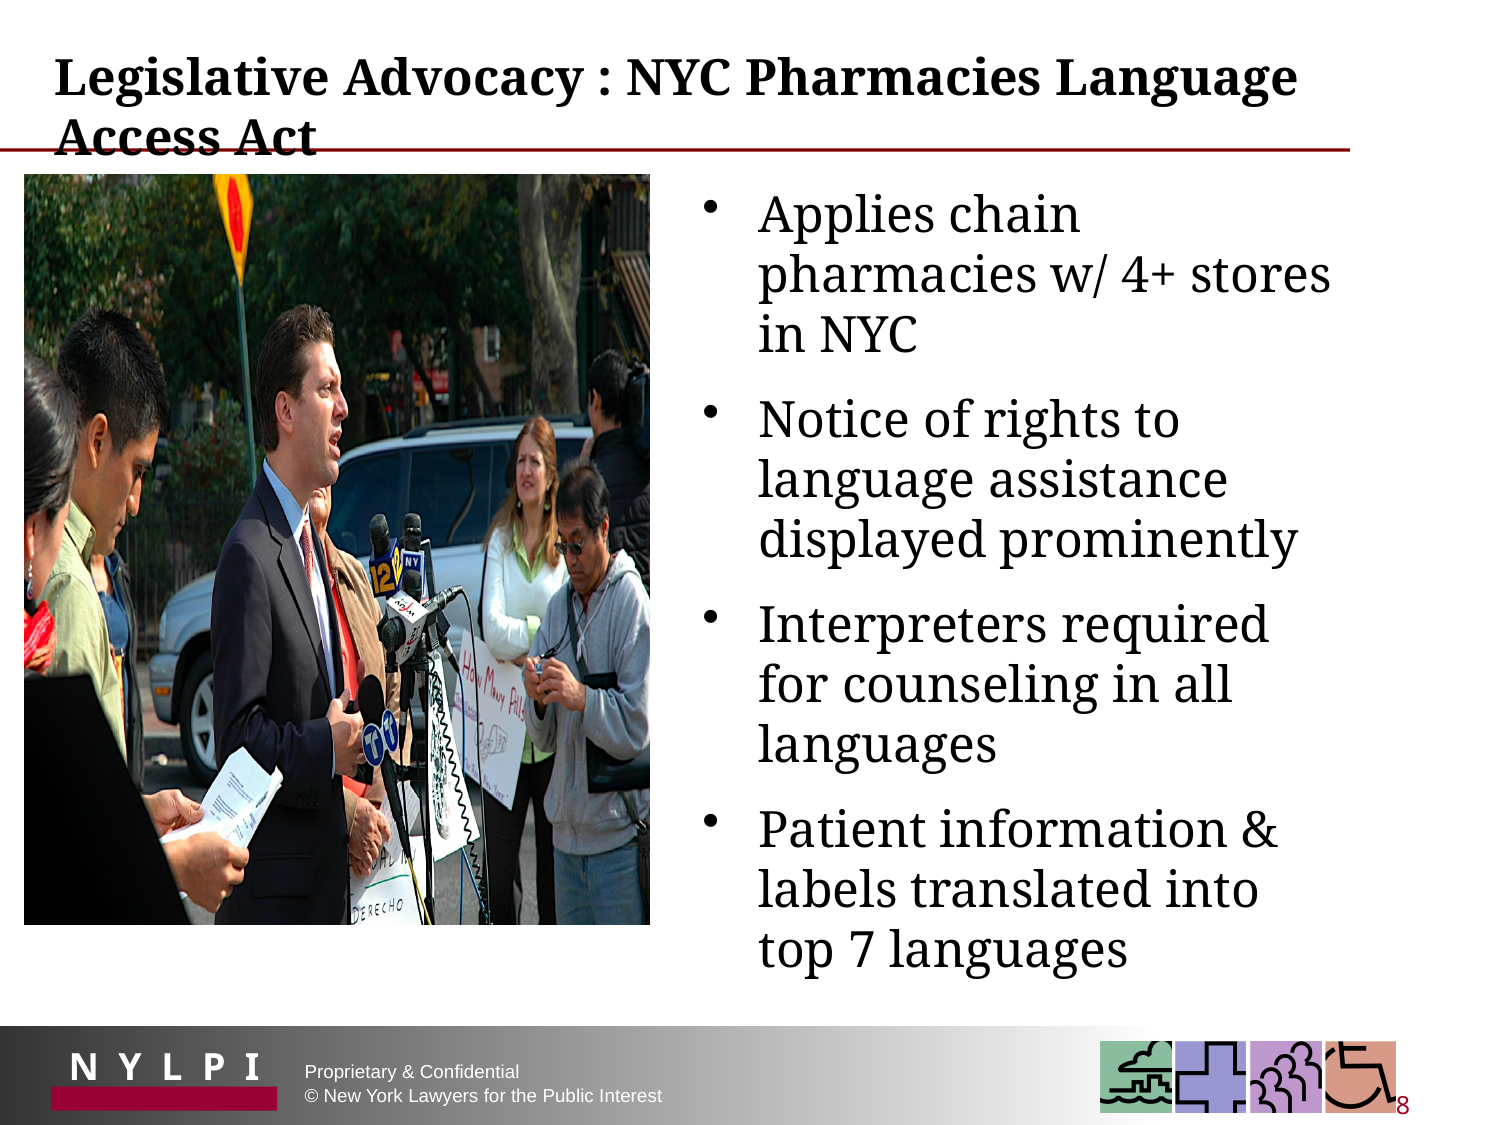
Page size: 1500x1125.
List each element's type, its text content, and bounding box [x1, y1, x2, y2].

title Legislative Advocacy : NYC Pharmacies Language Access Act [24, 37, 1394, 138]
picture [1175, 1041, 1246, 1113]
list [24, 174, 651, 926]
picture [1325, 1041, 1396, 1113]
picture [1250, 1041, 1322, 1113]
picture [1100, 1041, 1172, 1113]
list Applies chain pharmacies w/ 4+ stores in NYC Notice of rights to language assistance displayed prominently Interpreters required for counseling in all languages Patient information & labels translated into top 7 languages [686, 174, 1351, 1026]
